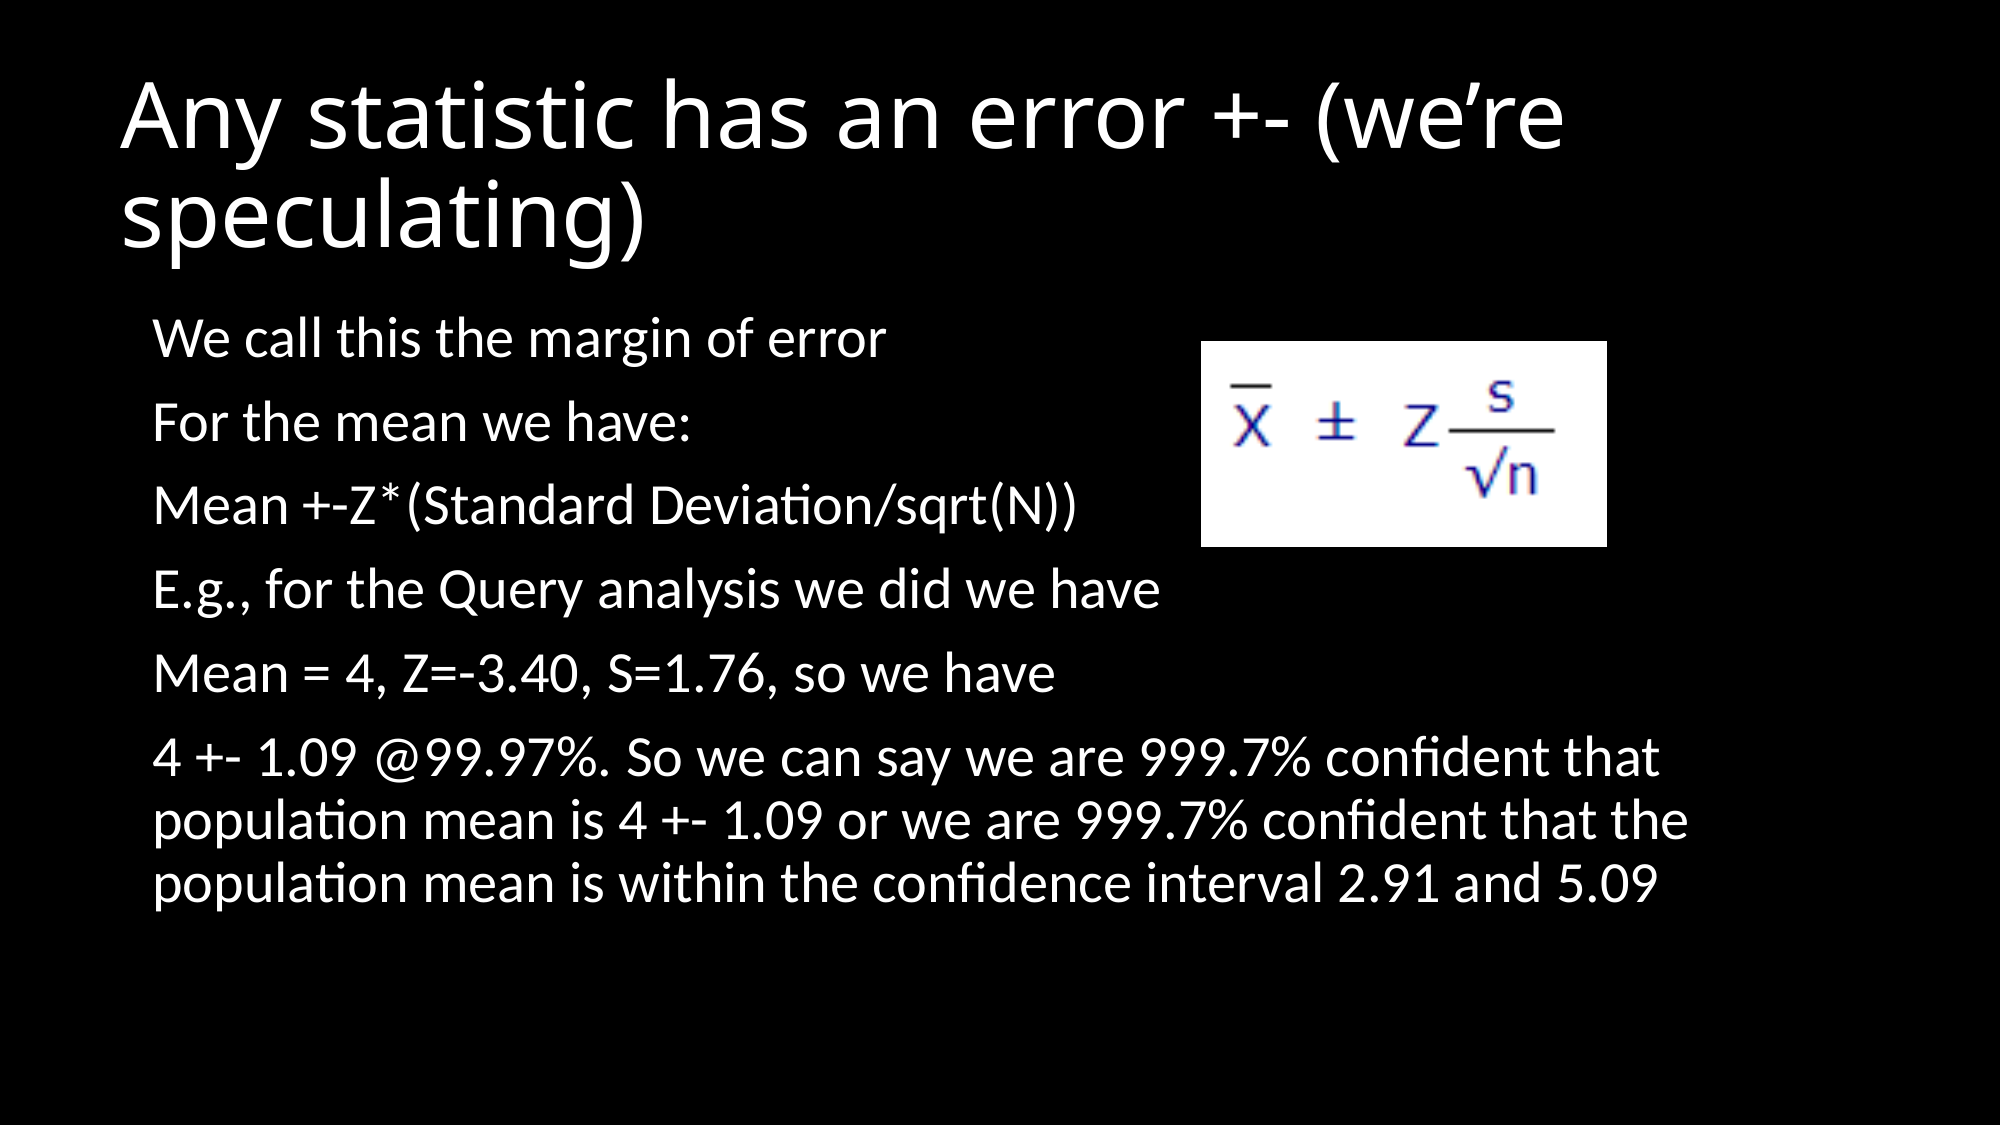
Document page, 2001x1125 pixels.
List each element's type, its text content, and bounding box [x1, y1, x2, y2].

list We call this the margin of error For the mean we have: Mean +-Z*(Standard Deviation/sqrt(N)) E.g., for the Query analysis we did we have Mean = 4, Z=-3.40, S=1.76, so we have 4 +- 1.09 @99.97%. So we can say we are 999.7% confident that population mean is 4 +- 1.09 or we are 999.7% confident that the population mean is within the confidence interval 2.91 and 5.09 [137, 299, 1863, 1014]
title Any statistic has an error +- (we’re speculating) [105, 59, 1863, 278]
picture [1201, 341, 1607, 547]
